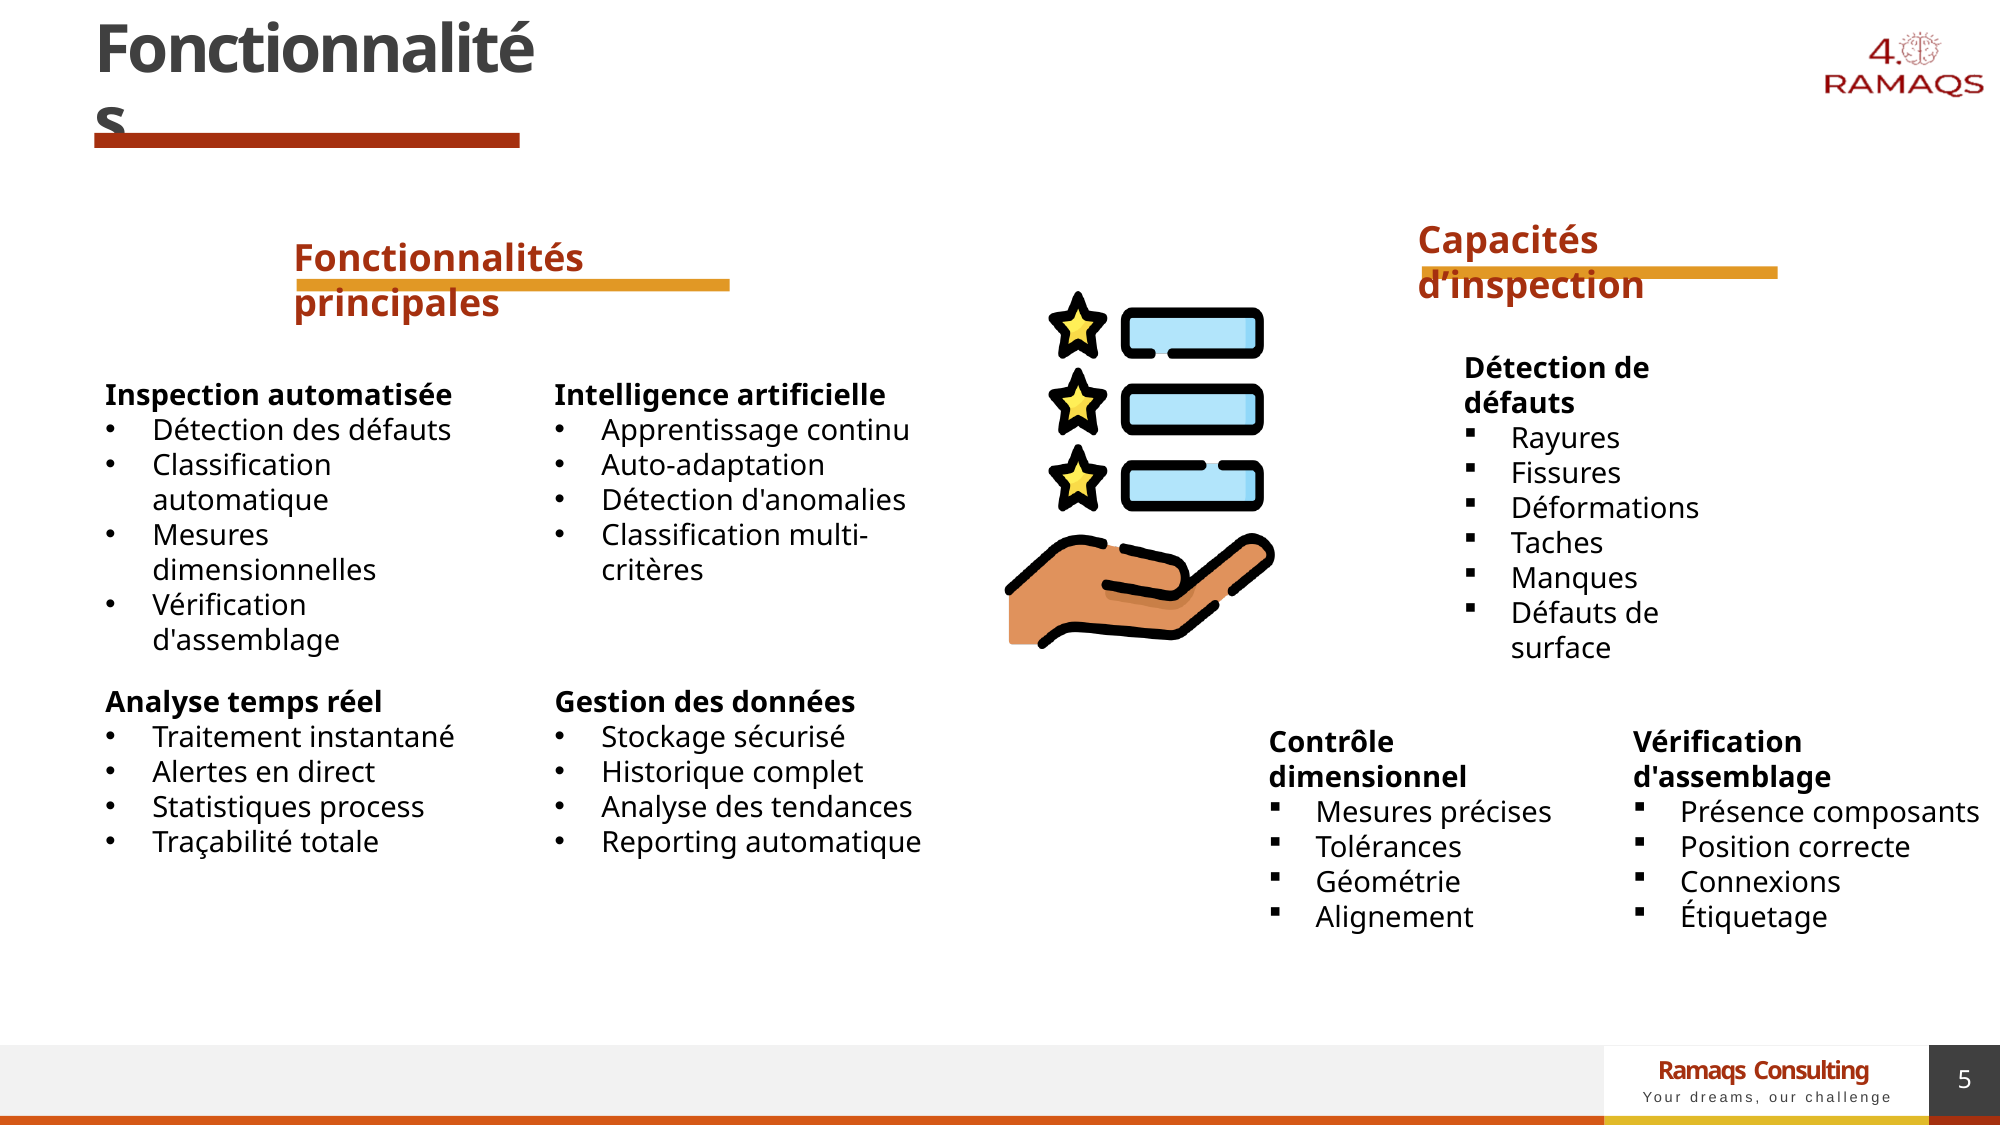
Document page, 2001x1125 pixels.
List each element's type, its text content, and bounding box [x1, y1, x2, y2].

text_box Détection de défauts Rayures Fissures Déformations Taches Manques Défauts de surface [1448, 342, 1782, 672]
text_box Analyse temps réel Traitement instantané Alertes en direct Statistiques process Traçabilité totale [90, 675, 491, 870]
text_box [93, 132, 521, 149]
text_box Intelligence artificielle Apprentissage continu Auto-adaptation Détection d'anomalies Classification multi-critères [539, 368, 954, 563]
text_box Inspection automatisée Détection des défauts Classification automatique Mesures dimensionnelles Vérification d'assemblage [90, 368, 504, 563]
text_box Fonctionnalités principales [278, 226, 748, 291]
slide_number 5 [1929, 1045, 2000, 1116]
title Fonctionnalités [94, 51, 544, 123]
text_box Capacités d’inspection [1402, 208, 1800, 267]
text_box Vérification d'assemblage Présence composants Position correcte Connexions Étiquetage [1618, 715, 2000, 918]
picture [1807, 0, 2000, 145]
text_box [1421, 267, 1779, 280]
text_box Gestion des données Stockage sécurisé Historique complet Analyse des tendances Reporting automatique [539, 675, 953, 870]
text_box Contrôle dimensionnel Mesures précises Tolérances Géométrie Alignement [1253, 715, 1588, 941]
picture [990, 291, 1289, 649]
